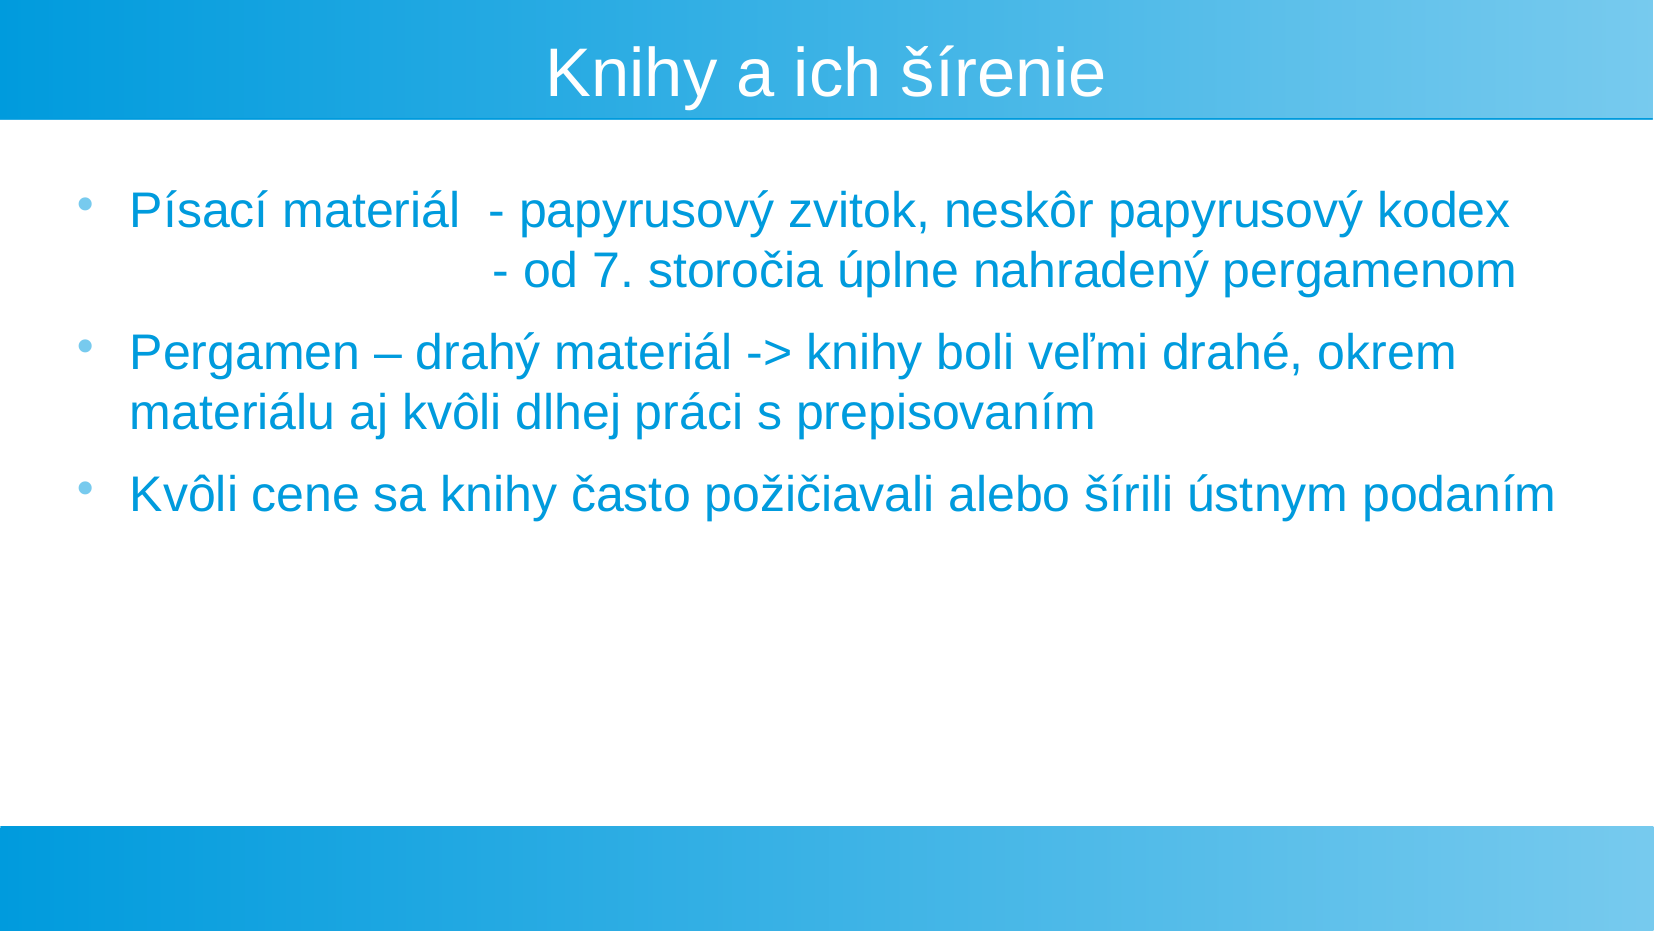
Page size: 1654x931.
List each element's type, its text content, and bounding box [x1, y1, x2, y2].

text_box Knihy a ich šírenie [59, 29, 1595, 108]
text_box Písací materiál - papyrusový zvitok, neskôr papyrusový kodex - od 7. storočia úplne nahradený pergamenom Pergamen – drahý materiál -> knihy boli veľmi drahé, okrem materiálu aj kvôli dlhej práci s prepisovaním Kvôli cene sa knihy často požičiavali alebo šírili ústnym podaním [59, 177, 1595, 768]
